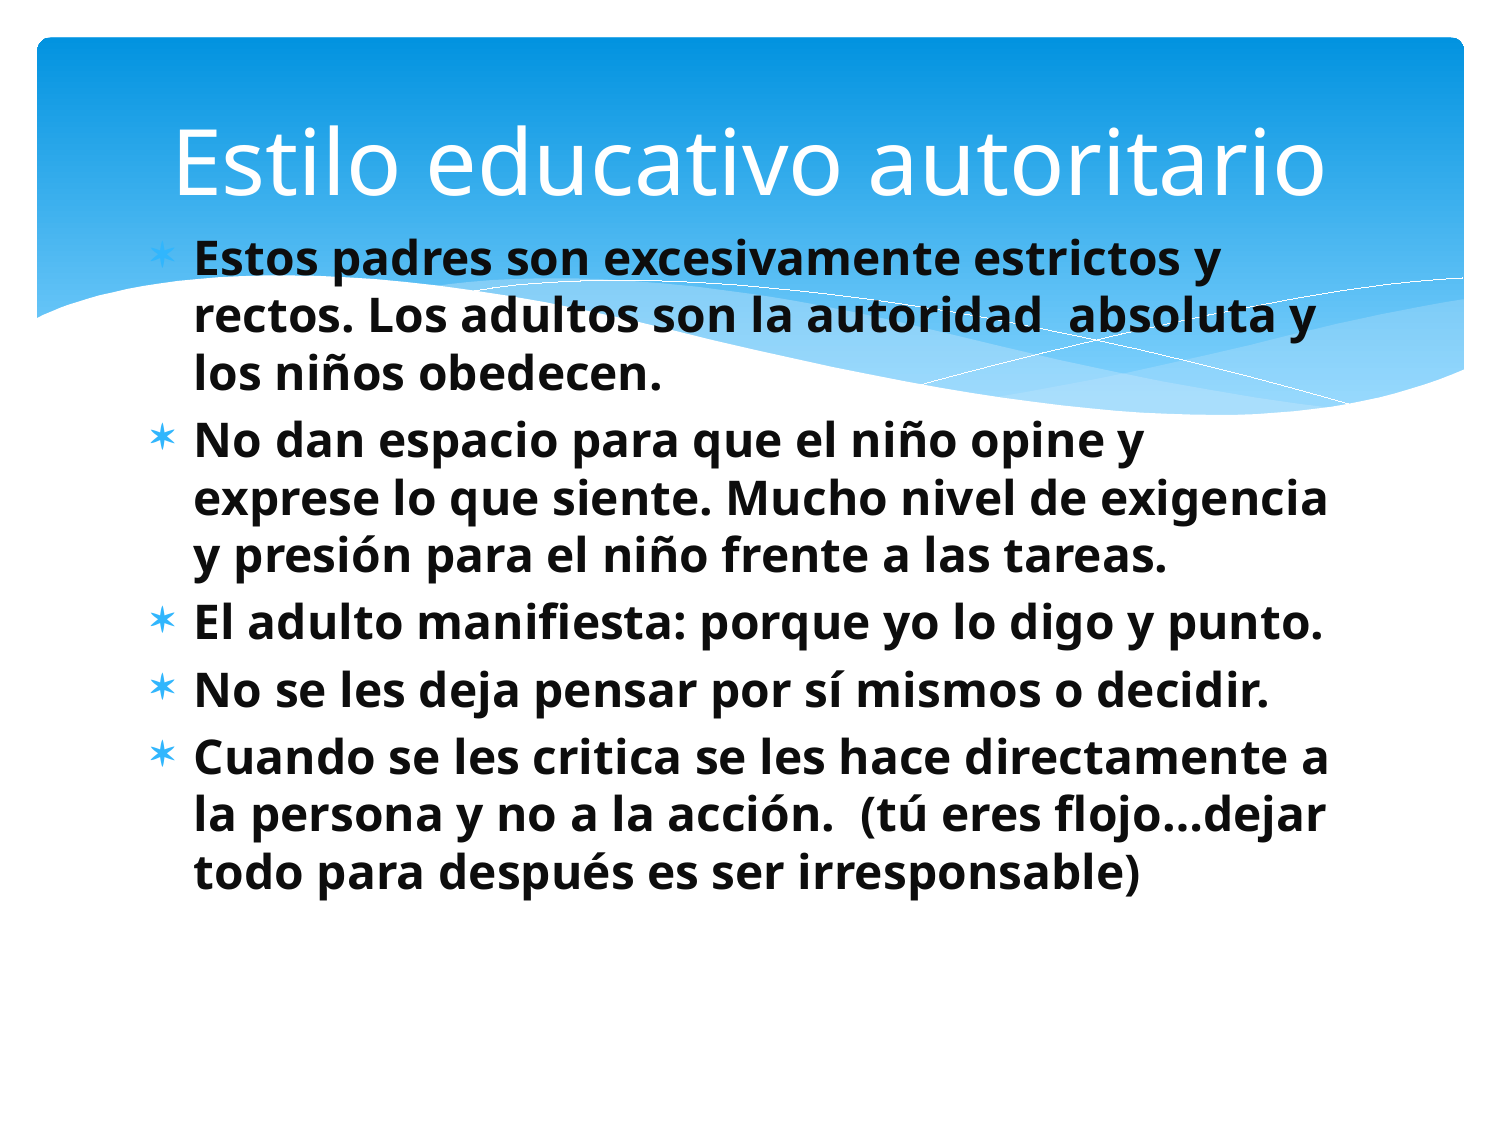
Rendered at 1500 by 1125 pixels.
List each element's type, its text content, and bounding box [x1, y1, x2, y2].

list Estos padres son excesivamente estrictos y rectos. Los adultos son la autoridad absoluta y los niños obedecen. No dan espacio para que el niño opine y exprese lo que siente. Mucho nivel de exigencia y presión para el niño frente a las tareas. El adulto manifiesta: porque yo lo digo y punto. No se les deja pensar por sí mismos o decidir. Cuando se les critica se les hace directamente a la persona y no a la acción. (tú eres flojo…dejar todo para después es ser irresponsable) [135, 261, 1352, 965]
title Estilo educativo autoritario [75, 55, 1425, 261]
